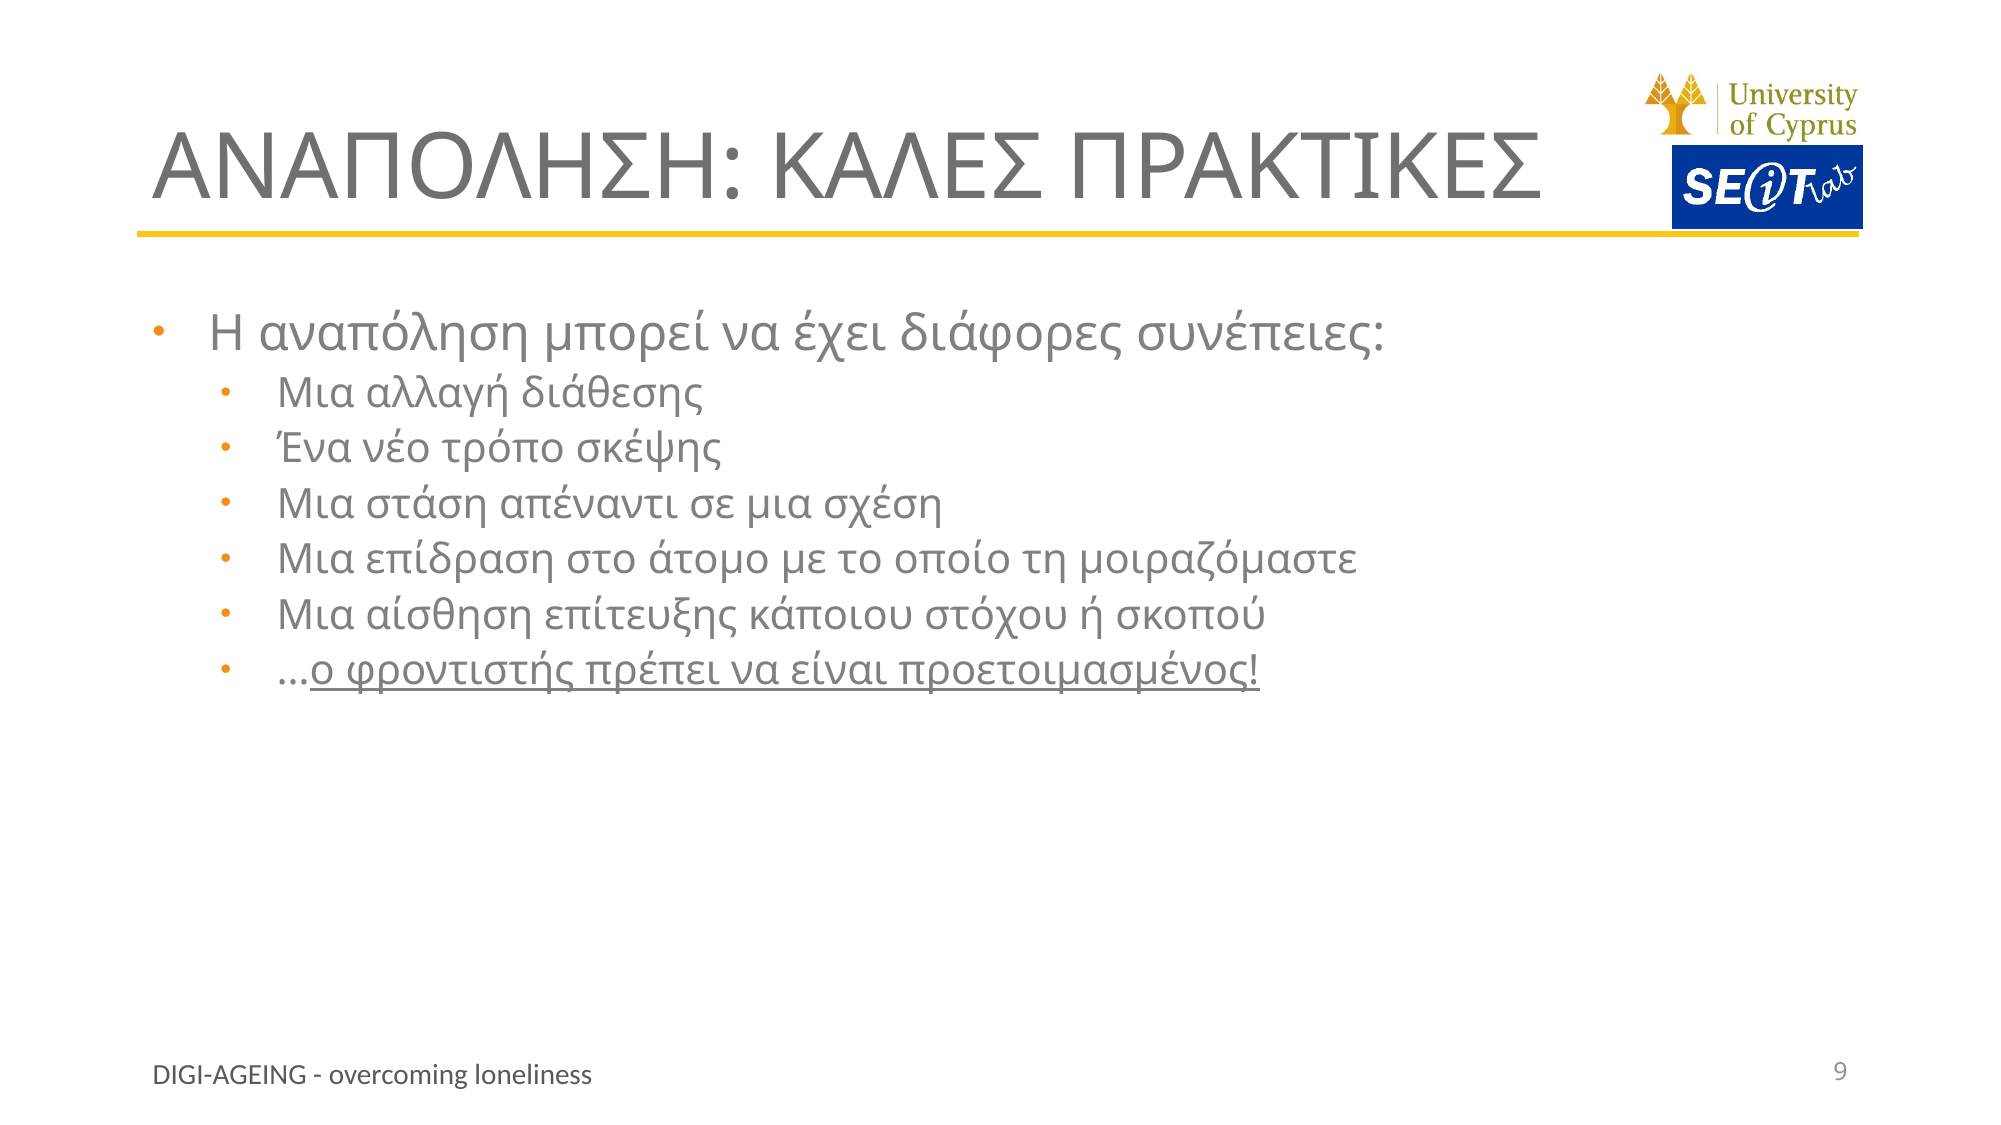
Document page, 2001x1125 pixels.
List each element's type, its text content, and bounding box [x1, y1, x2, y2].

list Η αναπόληση μπορεί να έχει διάφορες συνέπειες: Μια αλλαγή διάθεσης Ένα νέο τρόπο σκέψης Μια στάση απέναντι σε μια σχέση Μια επίδραση στο άτομο με το οποίο τη μοιραζόμαστε Μια αίσθηση επίτευξης κάποιου στόχου ή σκοπού …ο φροντιστής πρέπει να είναι προετοιμασμένος! [137, 299, 1863, 1014]
slide_number 9 [1412, 1042, 1863, 1103]
picture [1630, 58, 1878, 165]
title αναποληση: Καλeς πρακτικeς [137, 59, 1863, 278]
